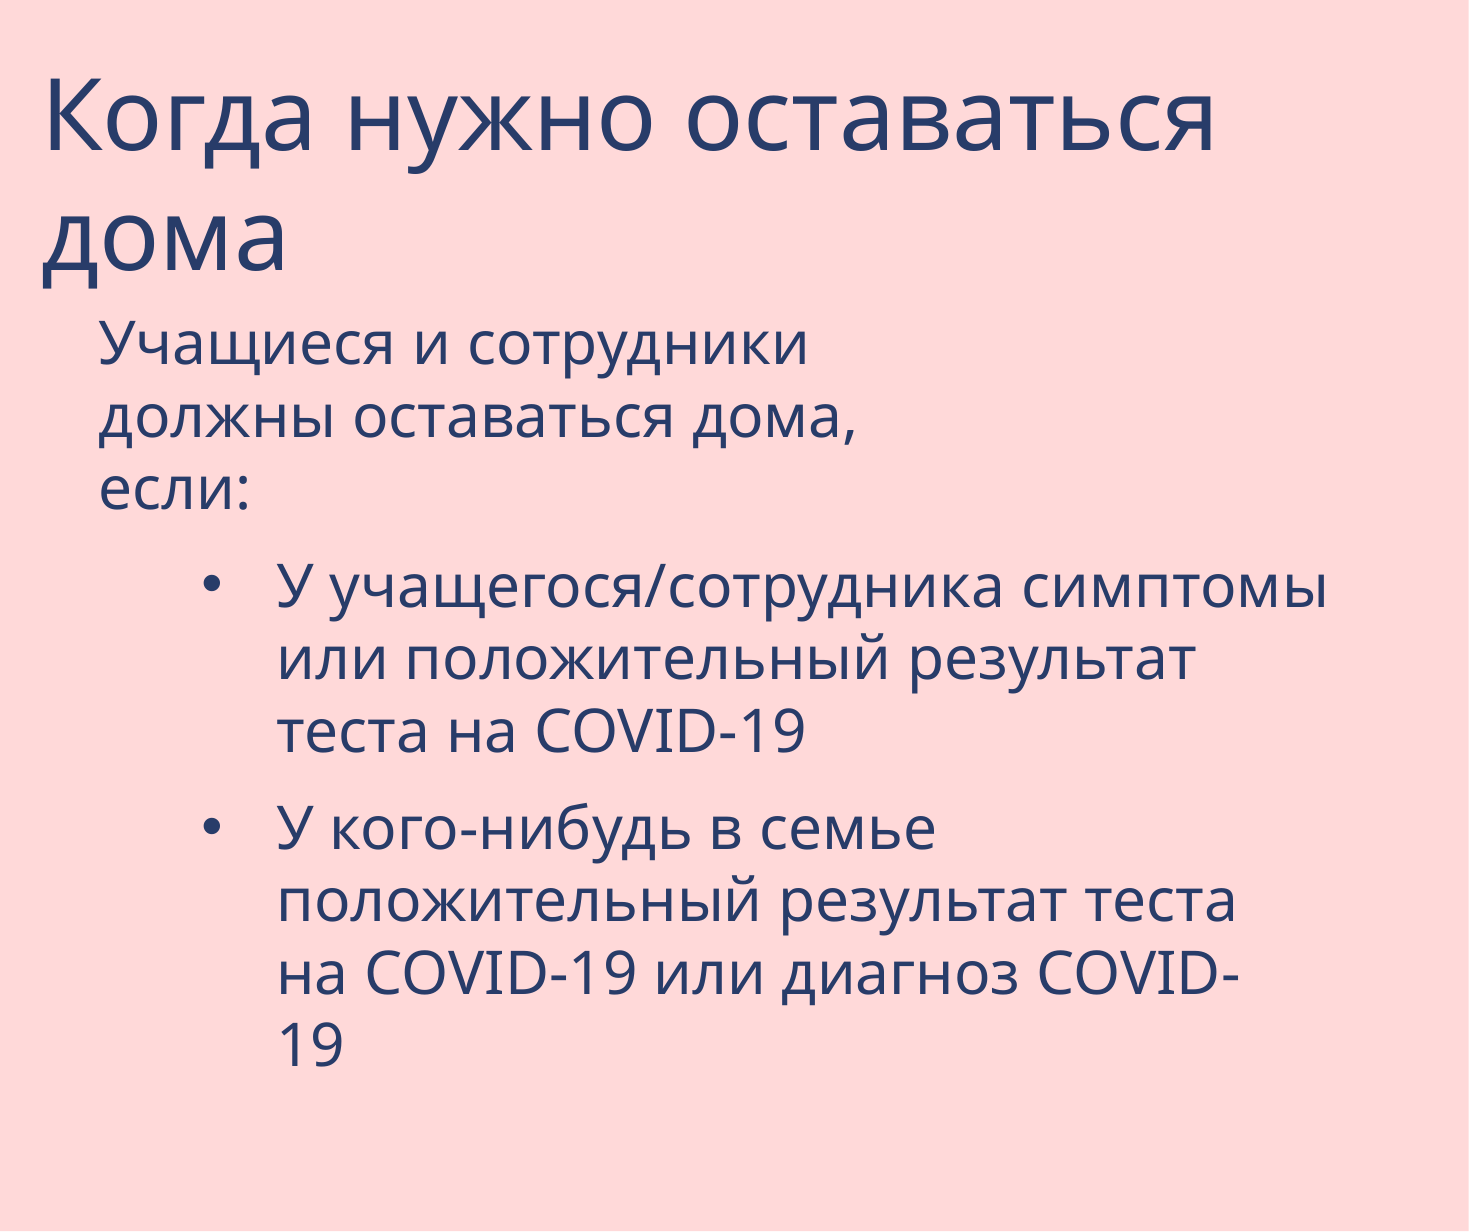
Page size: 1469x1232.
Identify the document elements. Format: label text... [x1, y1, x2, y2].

title Когда нужно оставаться дома [39, 48, 1249, 291]
text_box Учащиеся и сотрудники должны оставаться дома, если: У учащегося/сотрудника симптомы или положительный результат теста на COVID-19 У кого-нибудь в семье положительный результат теста на COVID-19 или диагноз COVID-19 [96, 302, 1337, 1079]
